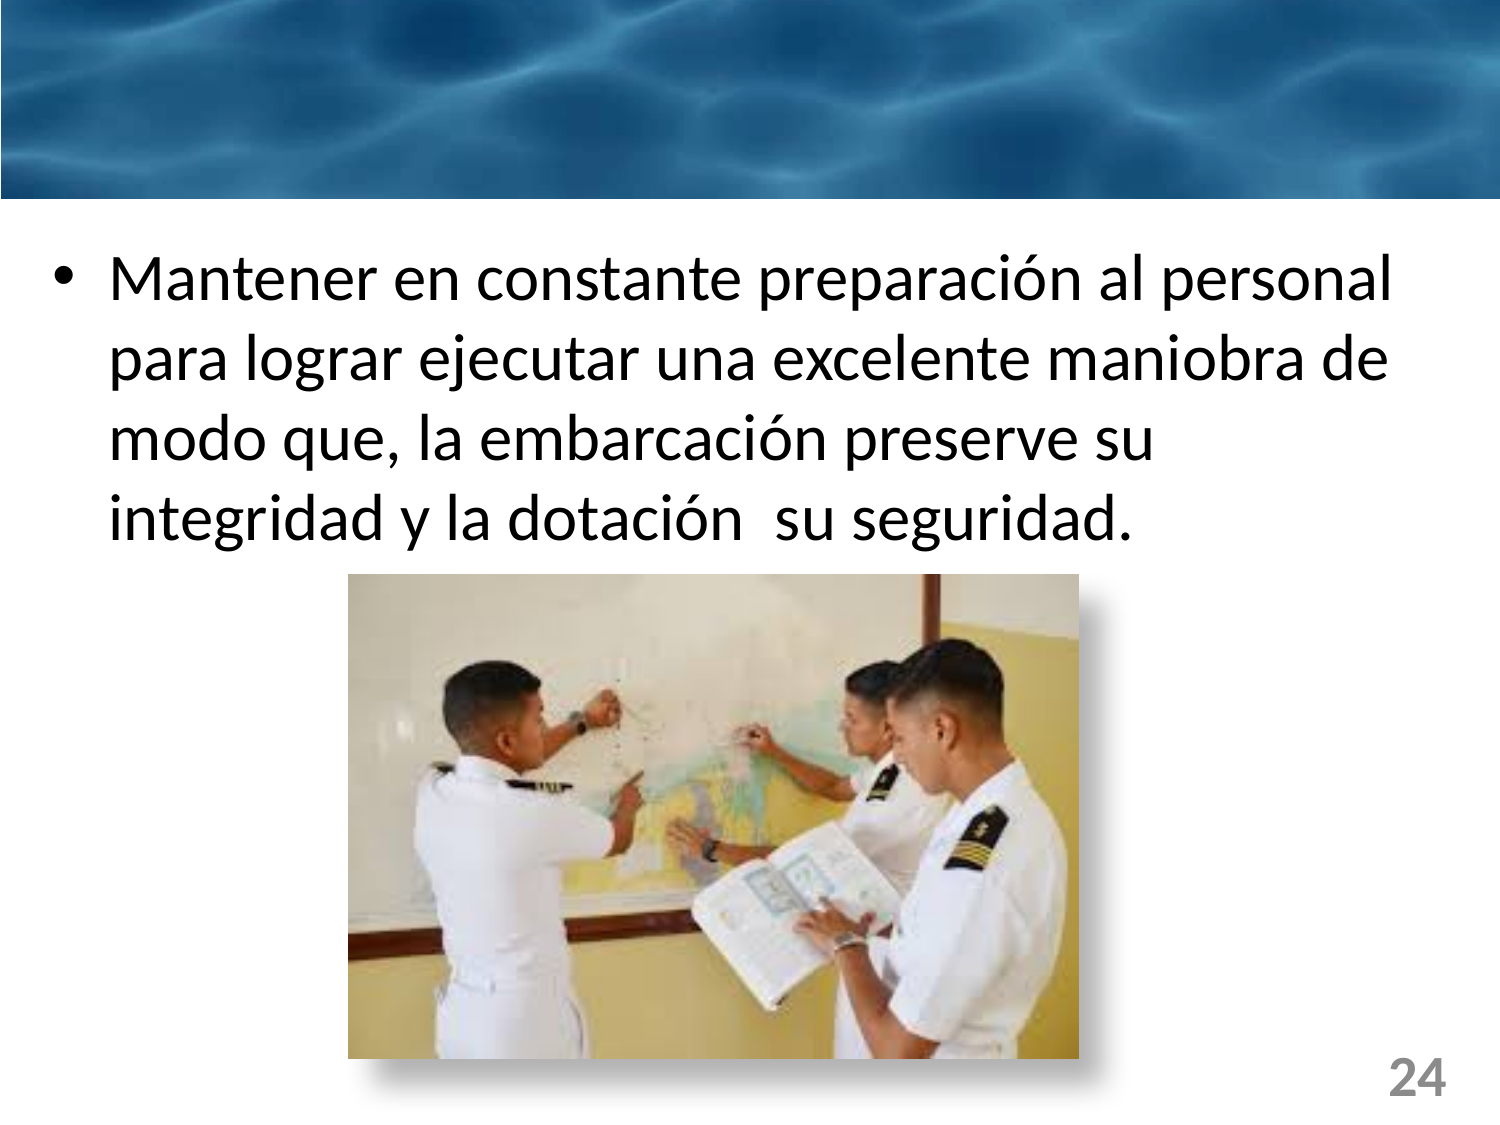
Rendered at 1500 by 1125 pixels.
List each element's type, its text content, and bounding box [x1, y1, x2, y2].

picture [1, 0, 1500, 199]
picture [348, 574, 1080, 1059]
slide_number 24 [1112, 1042, 1463, 1103]
list Mantener en constante preparación al personal para lograr ejecutar una excelente maniobra de modo que, la embarcación preserve su integridad y la dotación su seguridad. [37, 226, 1463, 1037]
